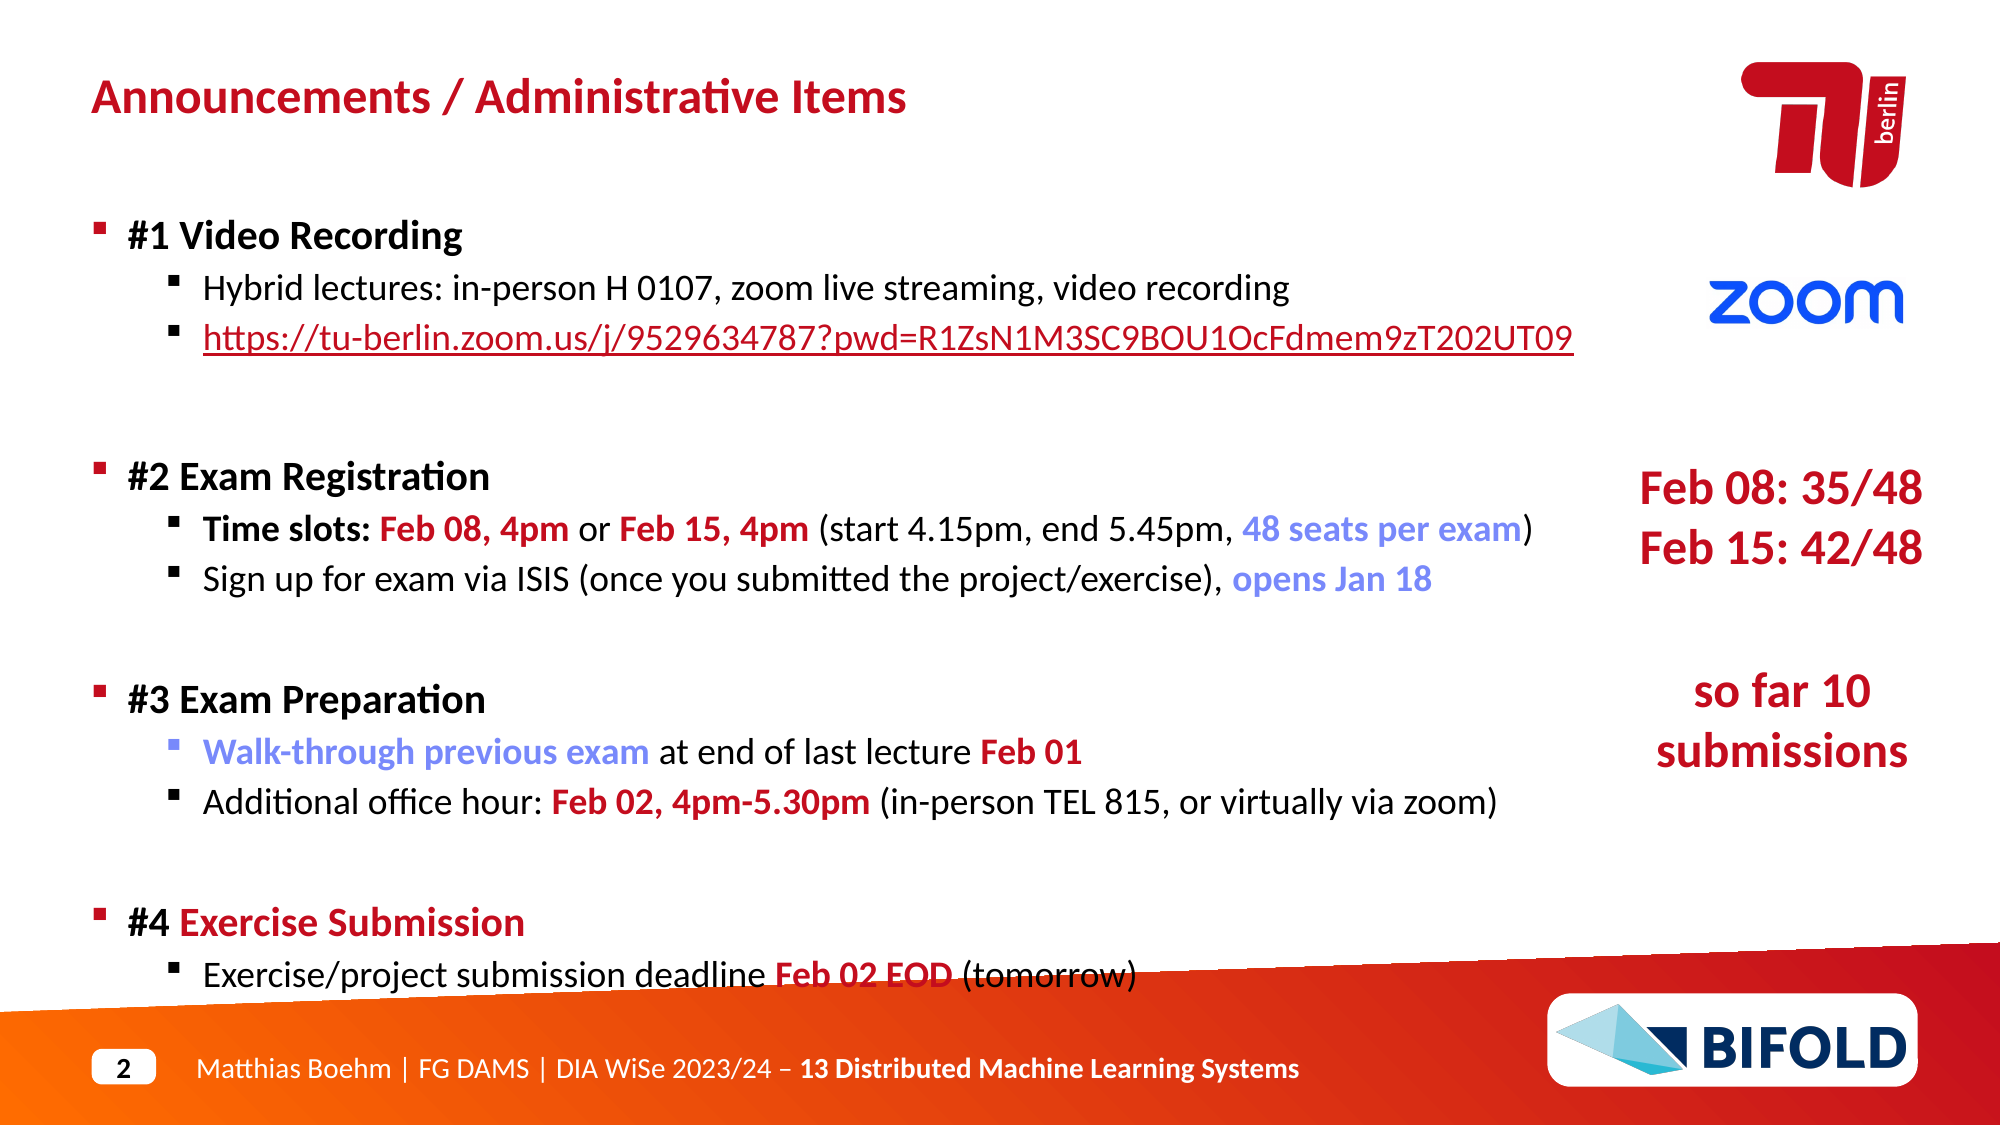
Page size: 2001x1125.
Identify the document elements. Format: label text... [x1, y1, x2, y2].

picture [1741, 62, 1906, 188]
picture [1556, 1004, 1906, 1075]
list Announcements / Administrative Items [91, 65, 1455, 183]
text_box so far 10 submissions [1627, 650, 1937, 786]
text_box Feb 08: 35/48 Feb 15: 42/48 [1627, 446, 1937, 582]
list #1 Video Recording Hybrid lectures: in-person H 0107, zoom live streaming, video recording https://tu-berlin.zoom.us/j/9529634787?pwd=R1ZsN1M3SC9BOU1OcFdmem9zT202UT09 #2 Exam Registration Time slots: Feb 08, 4pm or Feb 15, 4pm (start 4.15pm, end 5.45pm, 48 seats per exam) Sign up for exam via ISIS (once you submitted the project/exercise), opens Jan 18 #3 Exam Preparation Walk-through previous exam at end of last lecture Feb 01 Additional office hour: Feb 02, 4pm-5.30pm (in-person TEL 815, or virtually via zoom) #4 Exercise Submission Exercise/project submission deadline Feb 02 EOD (tomorrow) [90, 208, 1908, 948]
picture [1706, 276, 1906, 329]
